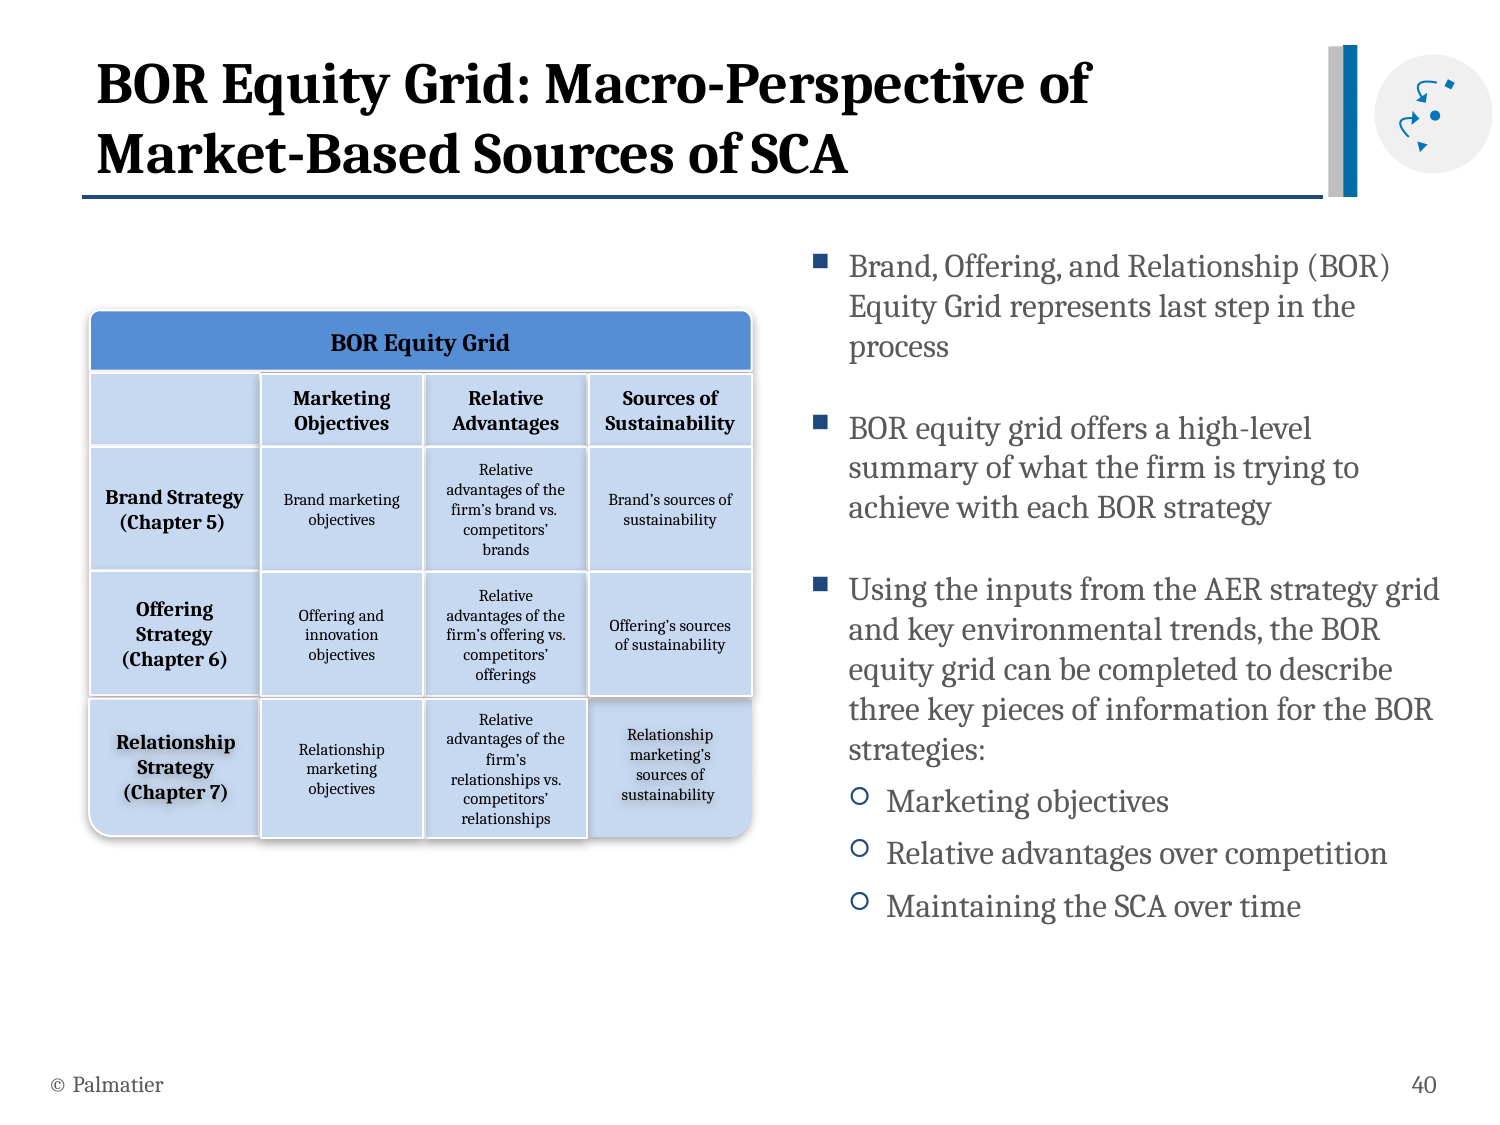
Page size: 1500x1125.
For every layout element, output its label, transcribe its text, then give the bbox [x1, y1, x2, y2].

text_box Offering Strategy (Chapter 6) [89, 570, 253, 696]
text_box Marketing Objectives [260, 373, 424, 444]
title BOR Equity Grid: Macro-Perspective of Market-Based Sources of SCA [81, 37, 1322, 170]
text_box Brand’s sources of sustainability [588, 446, 753, 569]
slide_number 40 [1361, 1053, 1453, 1114]
text_box [88, 697, 253, 702]
text_box Relationship marketing’s sources of sustainability [588, 701, 753, 827]
text_box Relationship marketing objectives [260, 698, 424, 839]
picture [1357, 37, 1500, 188]
text_box Relative advantages of the firm’s brand vs. competitors’ brands [426, 446, 585, 568]
text_box BOR Equity Grid [88, 309, 753, 371]
text_box Relative advantages of the firm’s offering vs. competitors’ offerings [426, 571, 585, 695]
text_box Offering’s sources of sustainability [588, 571, 753, 697]
text_box Offering and innovation objectives [260, 571, 424, 696]
text_box Relative advantages of the firm’s relationships vs. competitors’ relationships [426, 698, 588, 839]
list Brand, Offering, and Relationship (BOR) Equity Grid represents last step in the process BOR equity grid offers a high-level summary of what the firm is trying to achieve with each BOR strategy Using the inputs from the AER strategy grid and key environmental trends, the BOR equity grid can be completed to describe three key pieces of information for the BOR strategies: Marketing objectives Relative advantages over competition Maintaining the SCA over time [795, 236, 1464, 1049]
text_box [89, 372, 258, 444]
text_box Brand Strategy (Chapter 5) [89, 446, 253, 568]
text_box Brand marketing objectives [260, 446, 424, 569]
footer © Palmatier [33, 1053, 1038, 1114]
text_box Sources of Sustainability [588, 373, 753, 444]
text_box Relative Advantages [426, 373, 585, 443]
text_box Relationship Strategy (Chapter 7) [90, 703, 253, 829]
